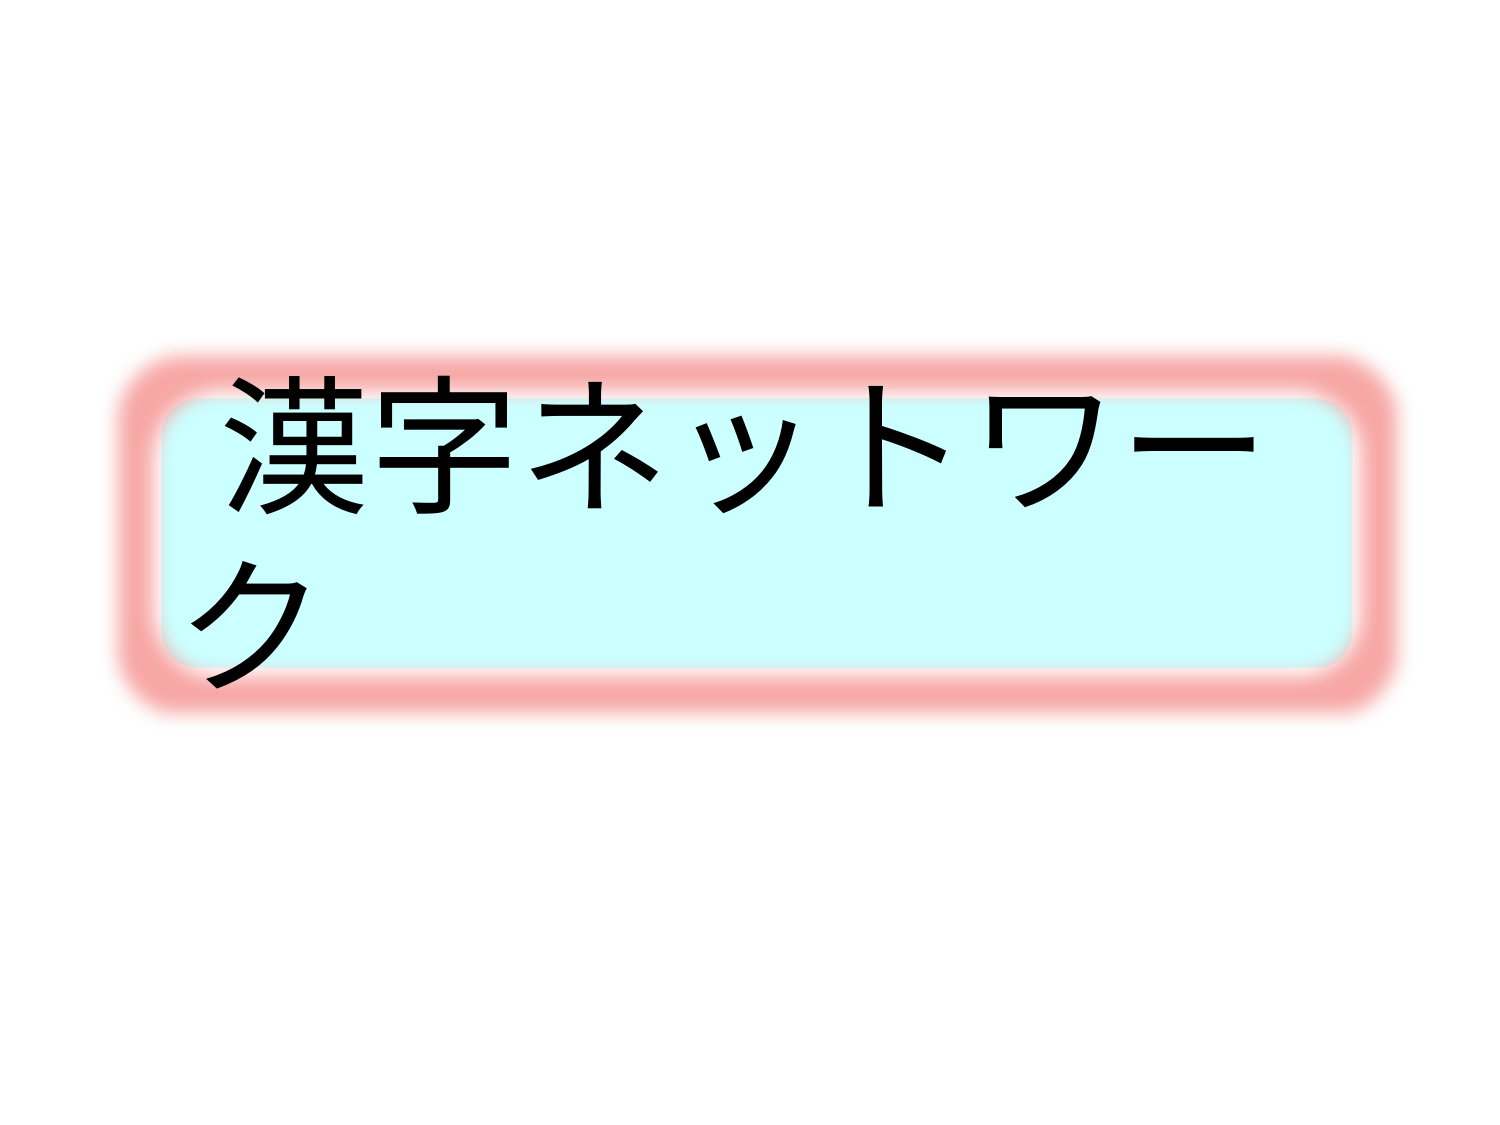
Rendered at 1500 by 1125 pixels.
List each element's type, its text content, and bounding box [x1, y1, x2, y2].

text_box 漢字ネットワーク [181, 419, 1333, 650]
